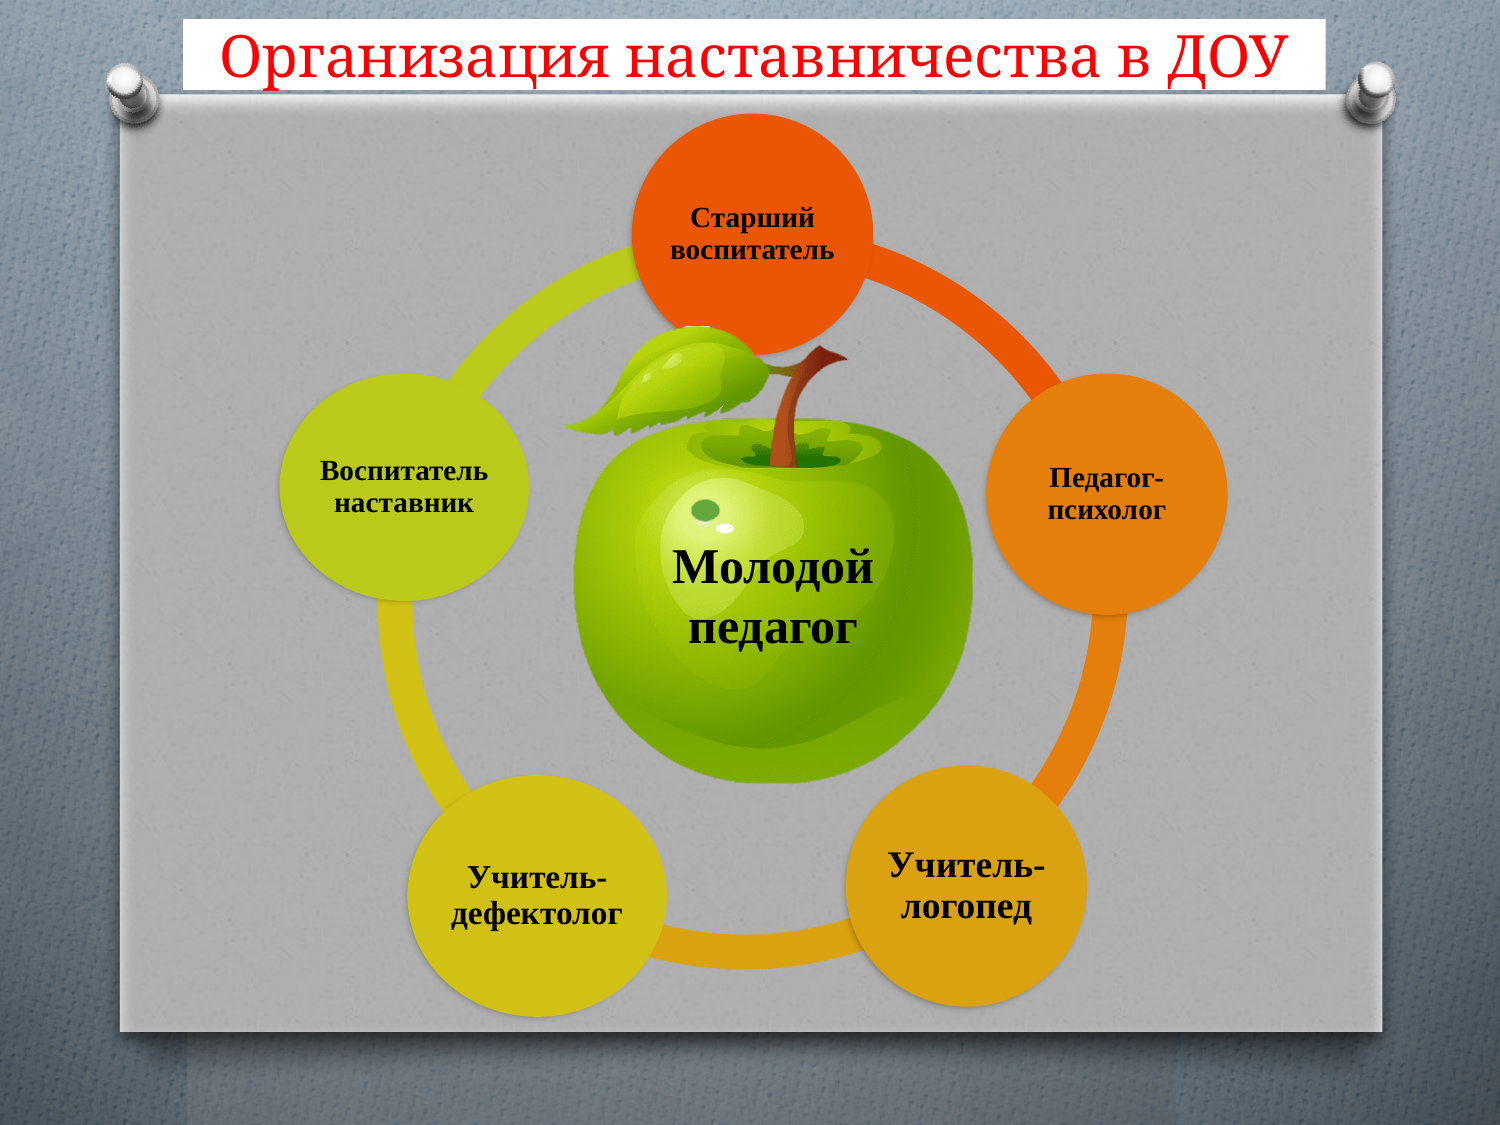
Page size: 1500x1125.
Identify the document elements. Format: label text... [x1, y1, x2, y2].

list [123, 113, 1377, 1024]
picture [75, 29, 188, 137]
picture [560, 326, 973, 786]
title Организация наставничества в ДОУ [183, 19, 1326, 90]
picture [1325, 35, 1439, 146]
